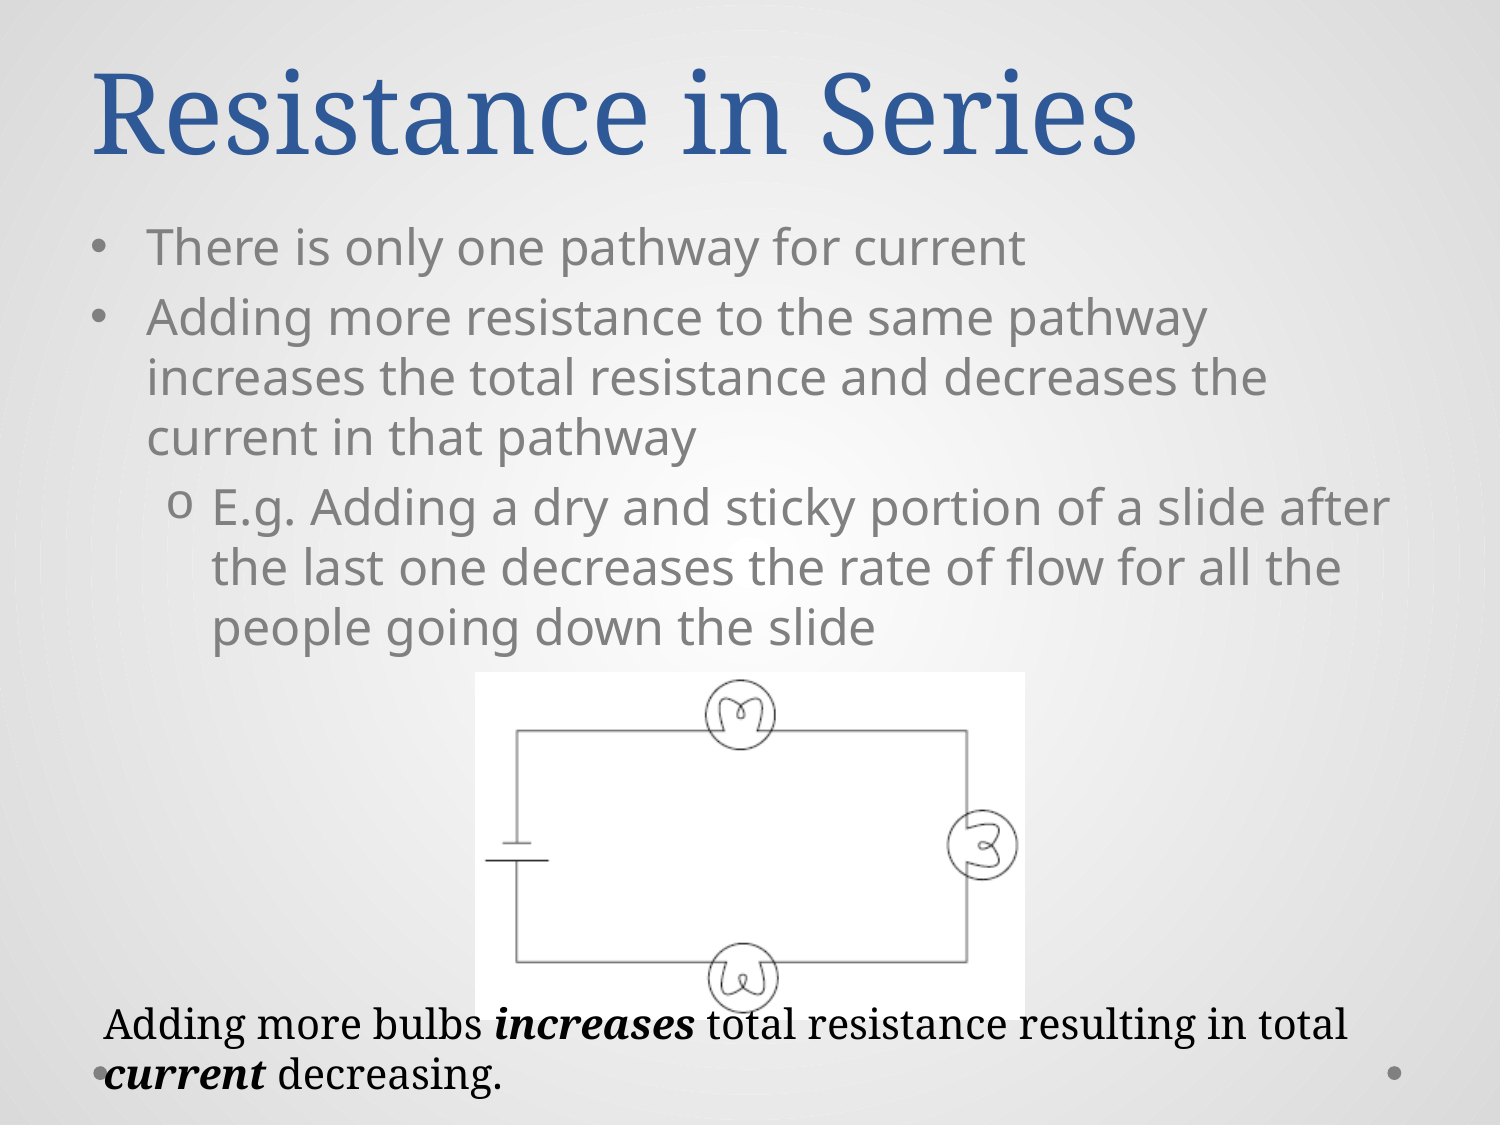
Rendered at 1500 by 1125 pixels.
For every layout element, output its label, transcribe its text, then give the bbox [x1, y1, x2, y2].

picture [475, 672, 1025, 1020]
text_box Adding more bulbs increases total resistance resulting in total current decreasing. [88, 940, 1447, 1106]
title Resistance in Series [75, 0, 1425, 185]
list There is only one pathway for current Adding more resistance to the same pathway increases the total resistance and decreases the current in that pathway E.g. Adding a dry and sticky portion of a slide after the last one decreases the rate of flow for all the people going down the slide [75, 208, 1425, 562]
